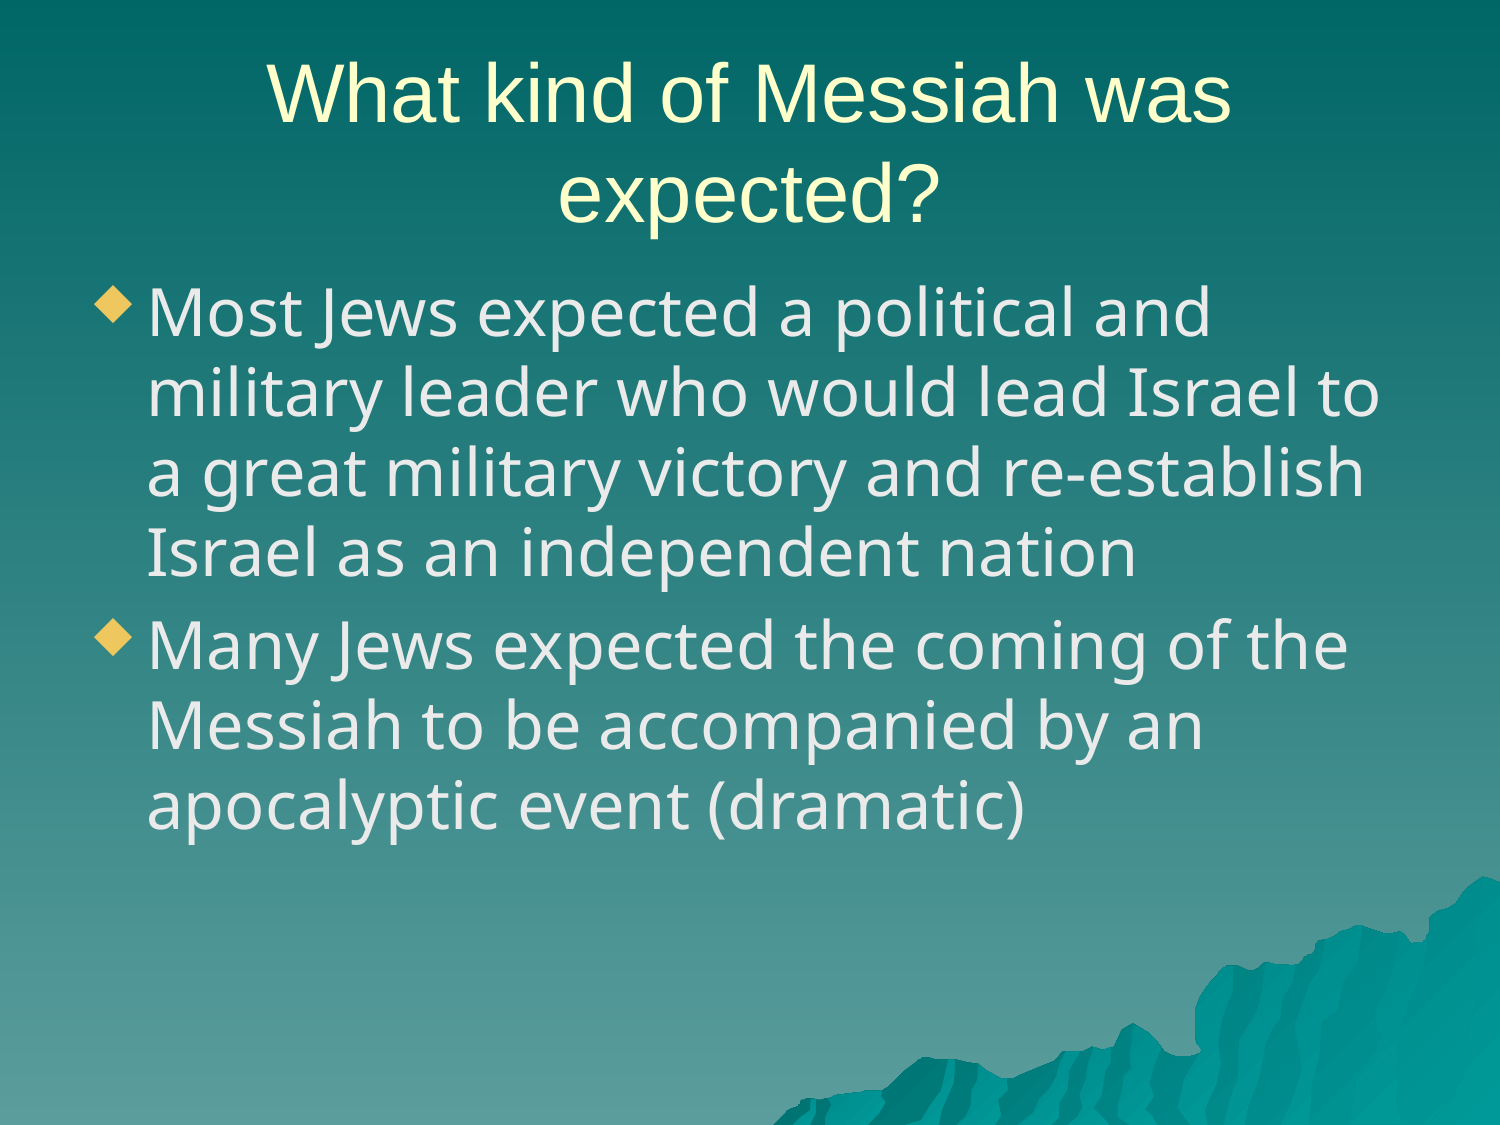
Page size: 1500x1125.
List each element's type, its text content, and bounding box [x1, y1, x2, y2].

title What kind of Messiah was expected? [75, 45, 1425, 233]
list Most Jews expected a political and military leader who would lead Israel to a great military victory and re-establish Israel as an independent nation Many Jews expected the coming of the Messiah to be accompanied by an apocalyptic event (dramatic) [75, 262, 1425, 1006]
